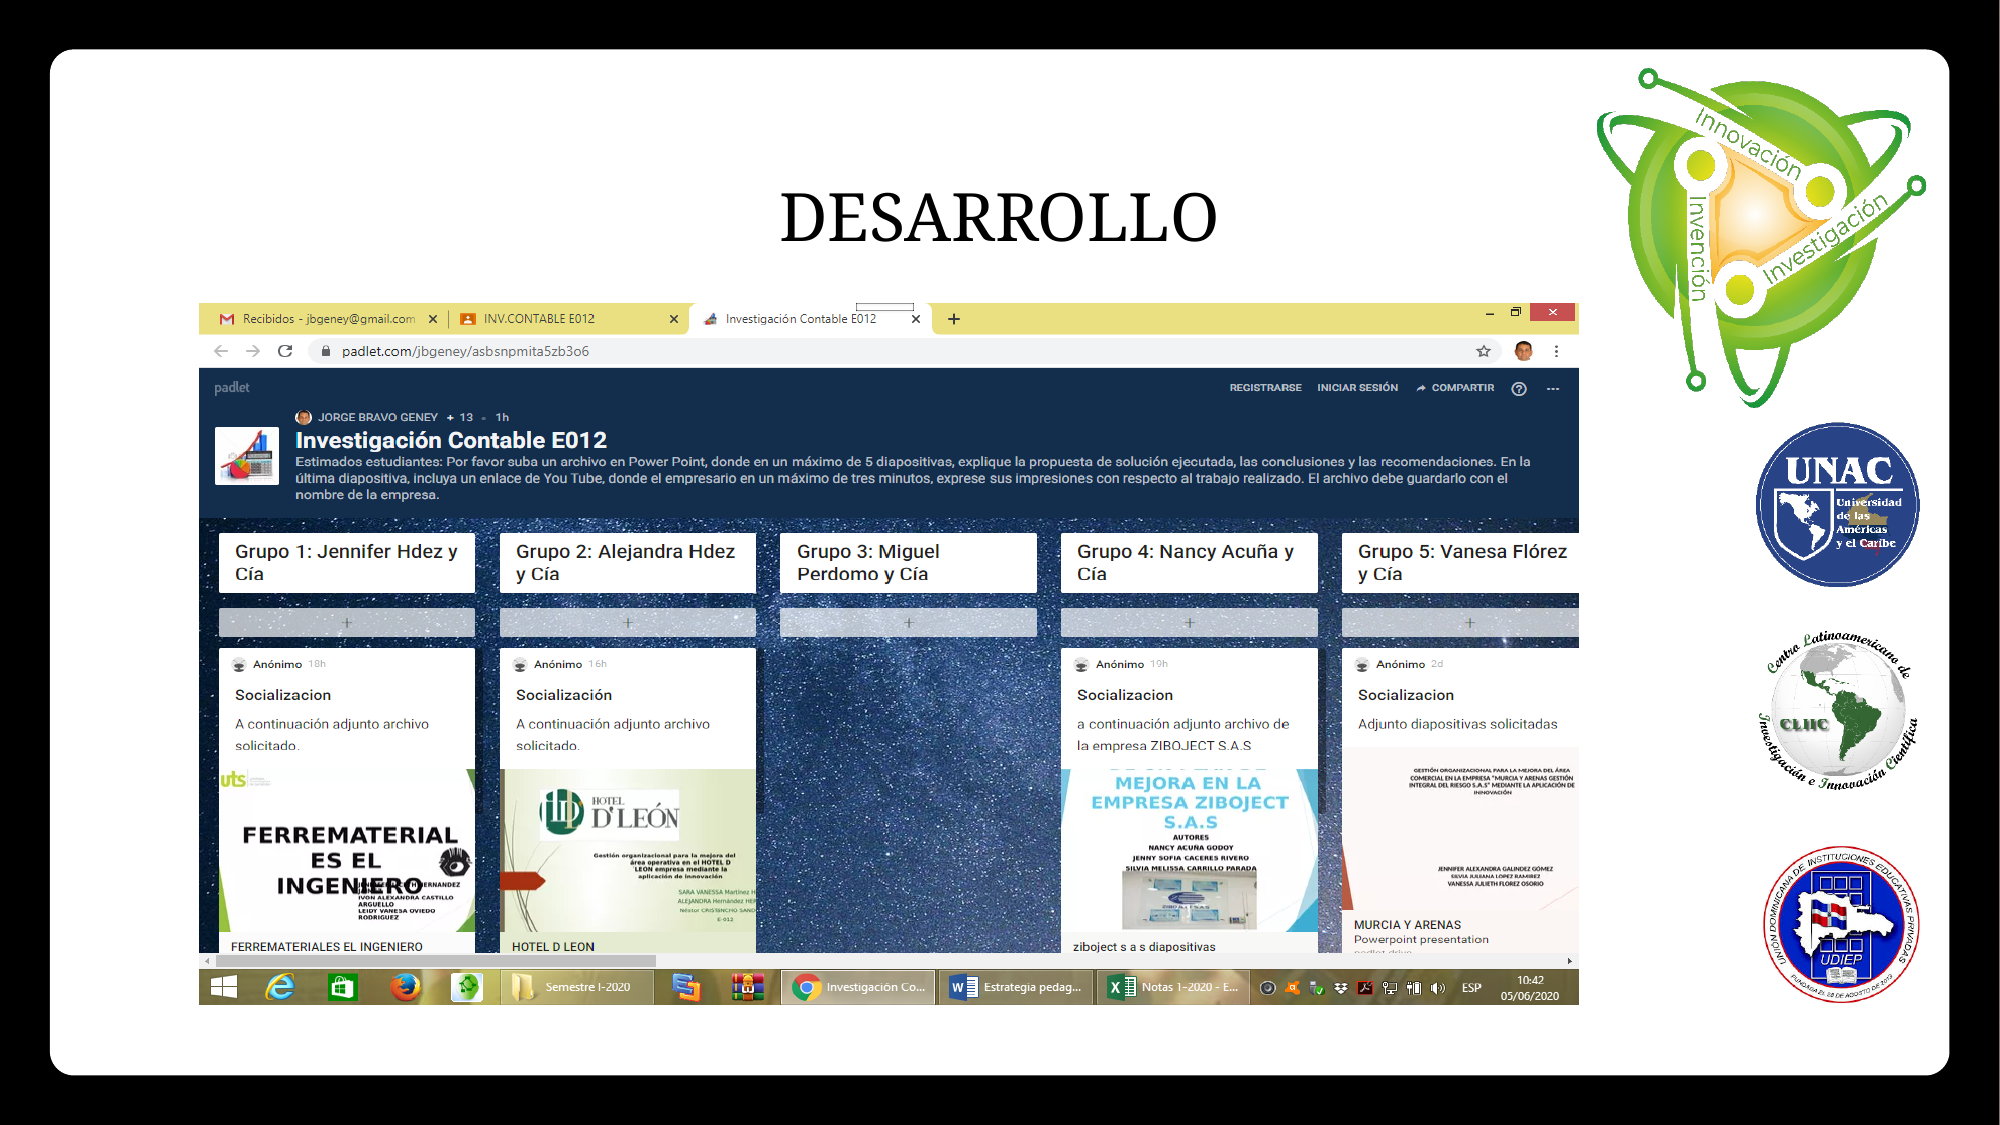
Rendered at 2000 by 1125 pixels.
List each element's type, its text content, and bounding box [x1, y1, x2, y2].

picture [199, 53, 1945, 1005]
picture [1761, 844, 1921, 1005]
title DESARROLLO [199, 70, 1578, 263]
picture [1748, 624, 1926, 802]
